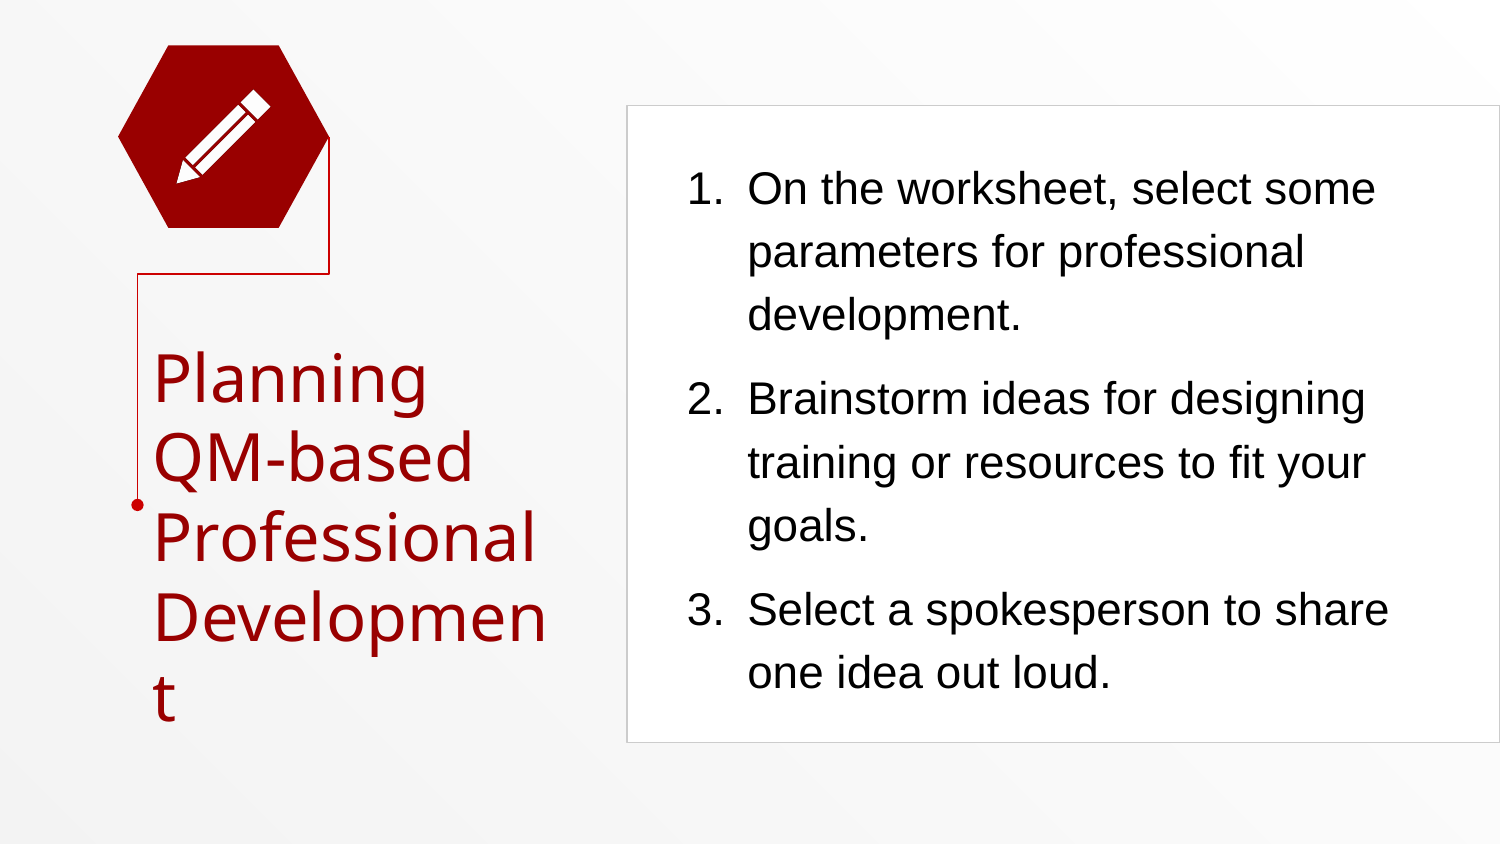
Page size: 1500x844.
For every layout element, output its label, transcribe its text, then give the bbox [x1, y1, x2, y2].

text_box On the worksheet, select some parameters for professional development. Brainstorm ideas for designing training or resources to fit your goals. Select a spokesperson to share one idea out loud. [627, 105, 1500, 743]
title Planning QM-based Professional Development [137, 320, 566, 690]
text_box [117, 44, 330, 229]
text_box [137, 136, 330, 506]
